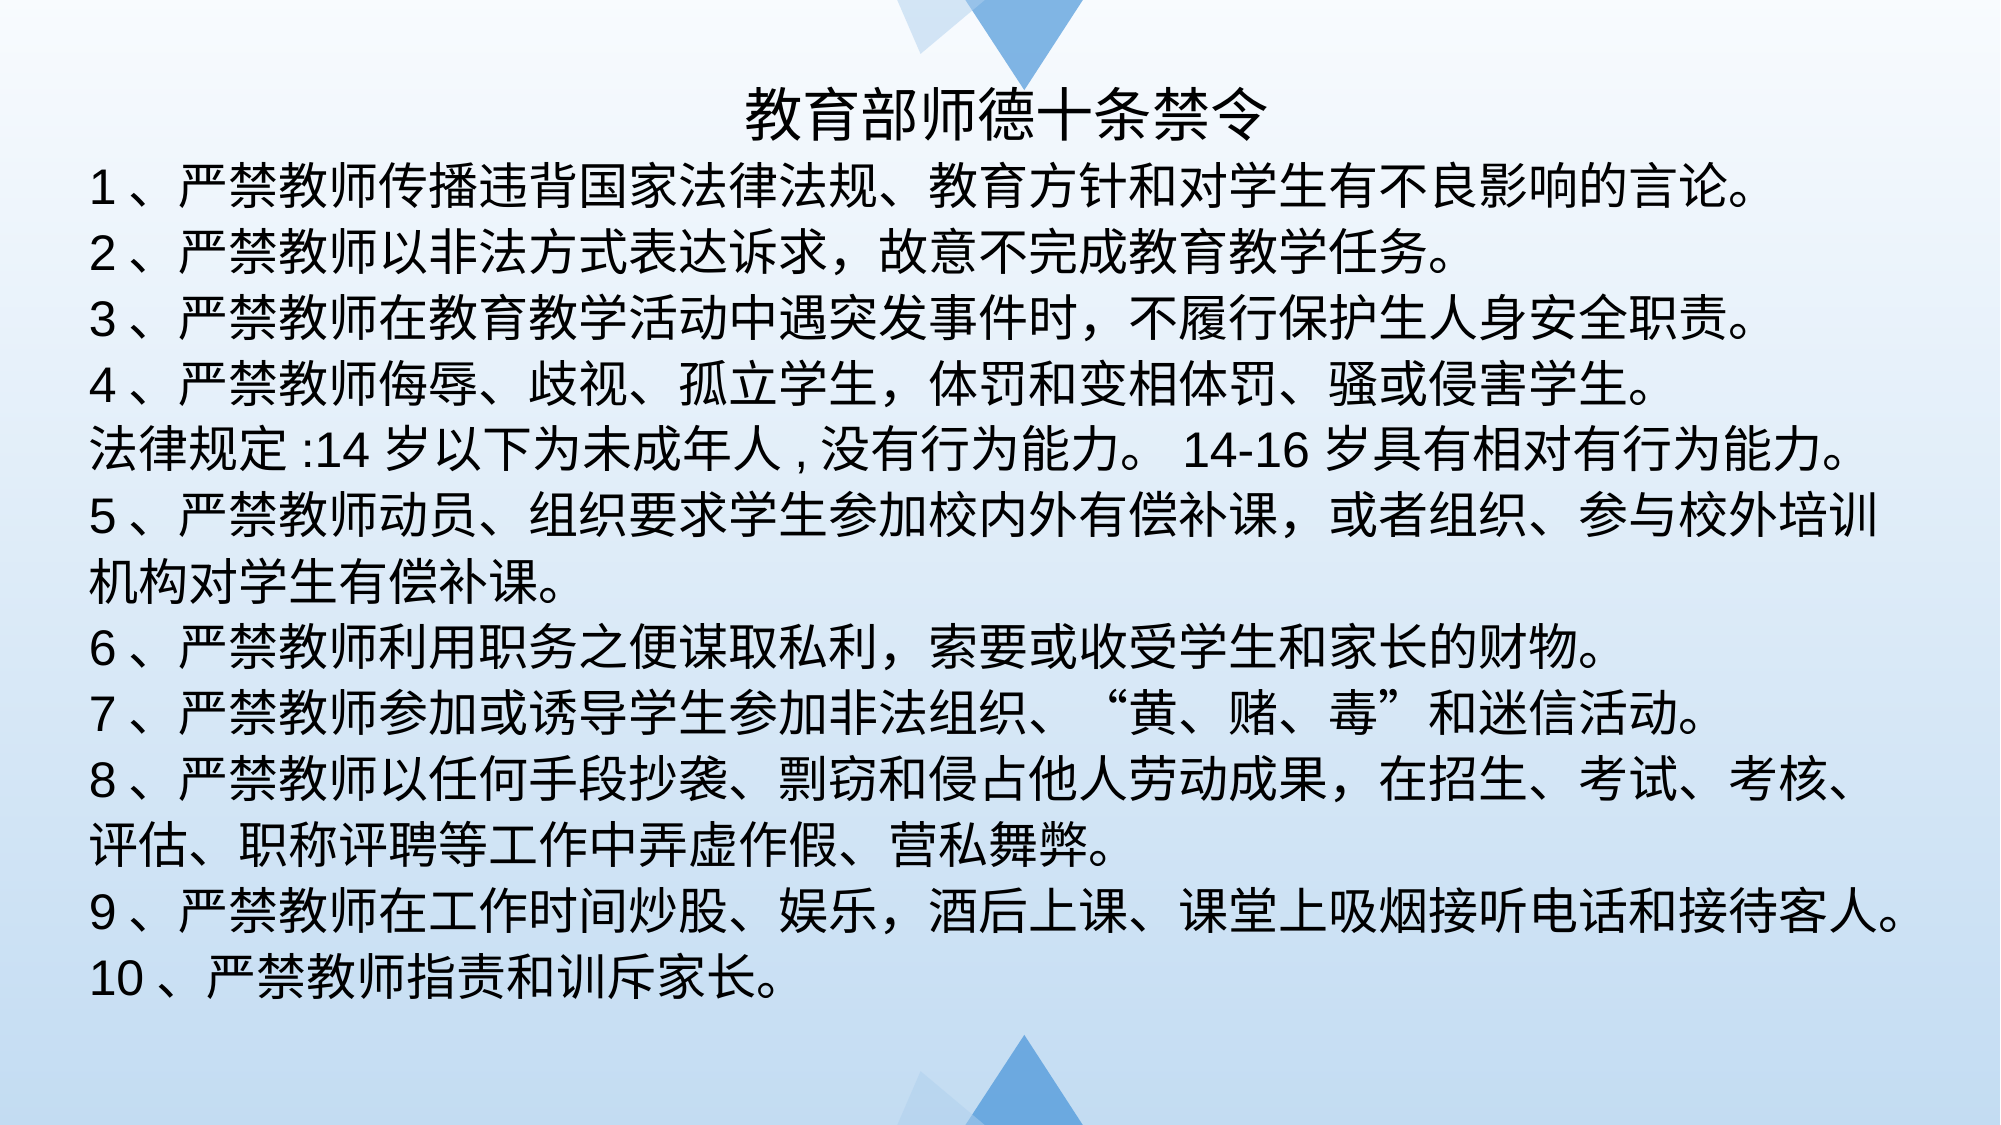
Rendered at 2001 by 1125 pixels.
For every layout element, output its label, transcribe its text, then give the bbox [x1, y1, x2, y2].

text_box 教育部师德十条禁令 1、严禁教师传播违背国家法律法规、教育方针和对学生有不良影响的言论。 2、严禁教师以非法方式表达诉求，故意不完成教育教学任务。 3、严禁教师在教育教学活动中遇突发事件时，不履行保护生人身安全职责。 4、严禁教师侮辱、歧视、孤立学生，体罚和变相体罚、骚或侵害学生。 法律规定:14岁以下为未成年人,没有行为能力。14-16岁具有相对有行为能力。 5、严禁教师动员、组织要求学生参加校内外有偿补课，或者组织、参与校外培训机构对学生有偿补课。 6、严禁教师利用职务之便谋取私利，索要或收受学生和家长的财物。 7、严禁教师参加或诱导学生参加非法组织、“黄、赌、毒”和迷信活动。 8、严禁教师以任何手段抄袭、剽窃和侵占他人劳动成果，在招生、考试、考核、评估、职称评聘等工作中弄虚作假、营私舞弊。 9、严禁教师在工作时间炒股、娱乐，酒后上课、课堂上吸烟接听电话和接待客人。 10、严禁教师指责和训斥家长。 [74, 70, 1939, 1036]
